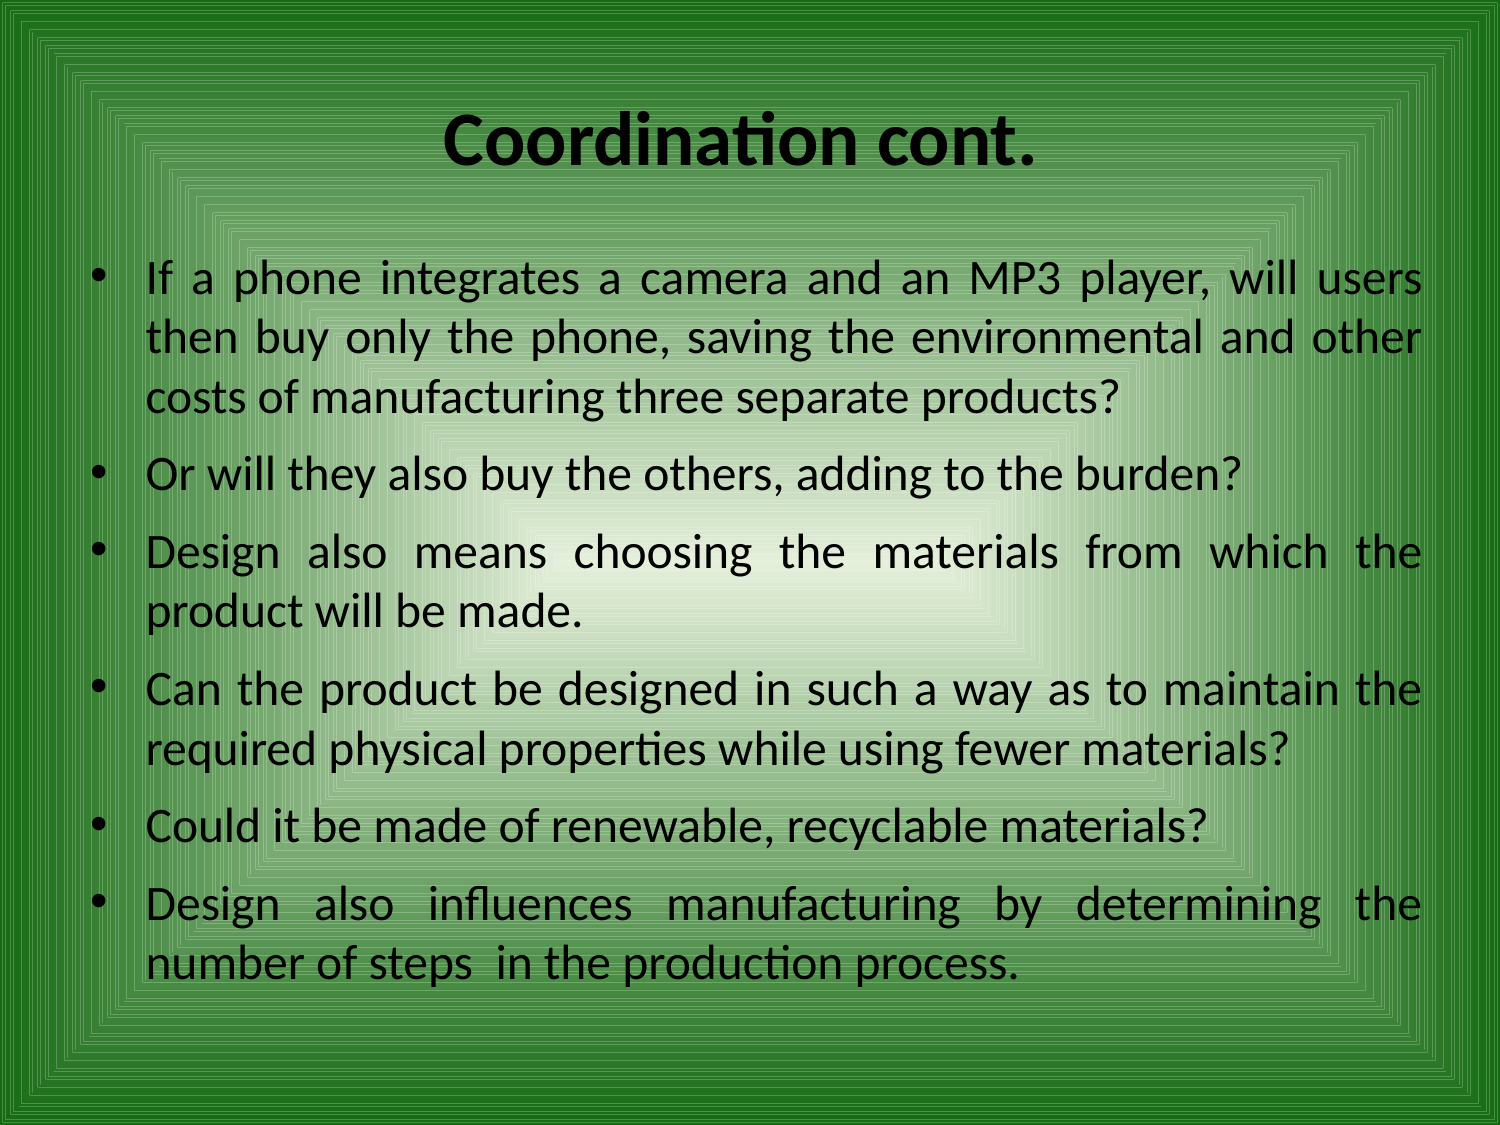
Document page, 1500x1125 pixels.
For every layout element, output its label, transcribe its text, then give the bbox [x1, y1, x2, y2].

list If a phone integrates a camera and an MP3 player, will users then buy only the phone, saving the environmental and other costs of manufacturing three separate products? Or will they also buy the others, adding to the burden? Design also means choosing the materials from which the product will be made. Can the product be designed in such a way as to maintain the required physical properties while using fewer materials? Could it be made of renewable, recyclable materials? Design also inﬂuences manufacturing by determining the number of steps in the production process. [75, 237, 1438, 1005]
title Coordination cont. [75, 45, 1425, 225]
